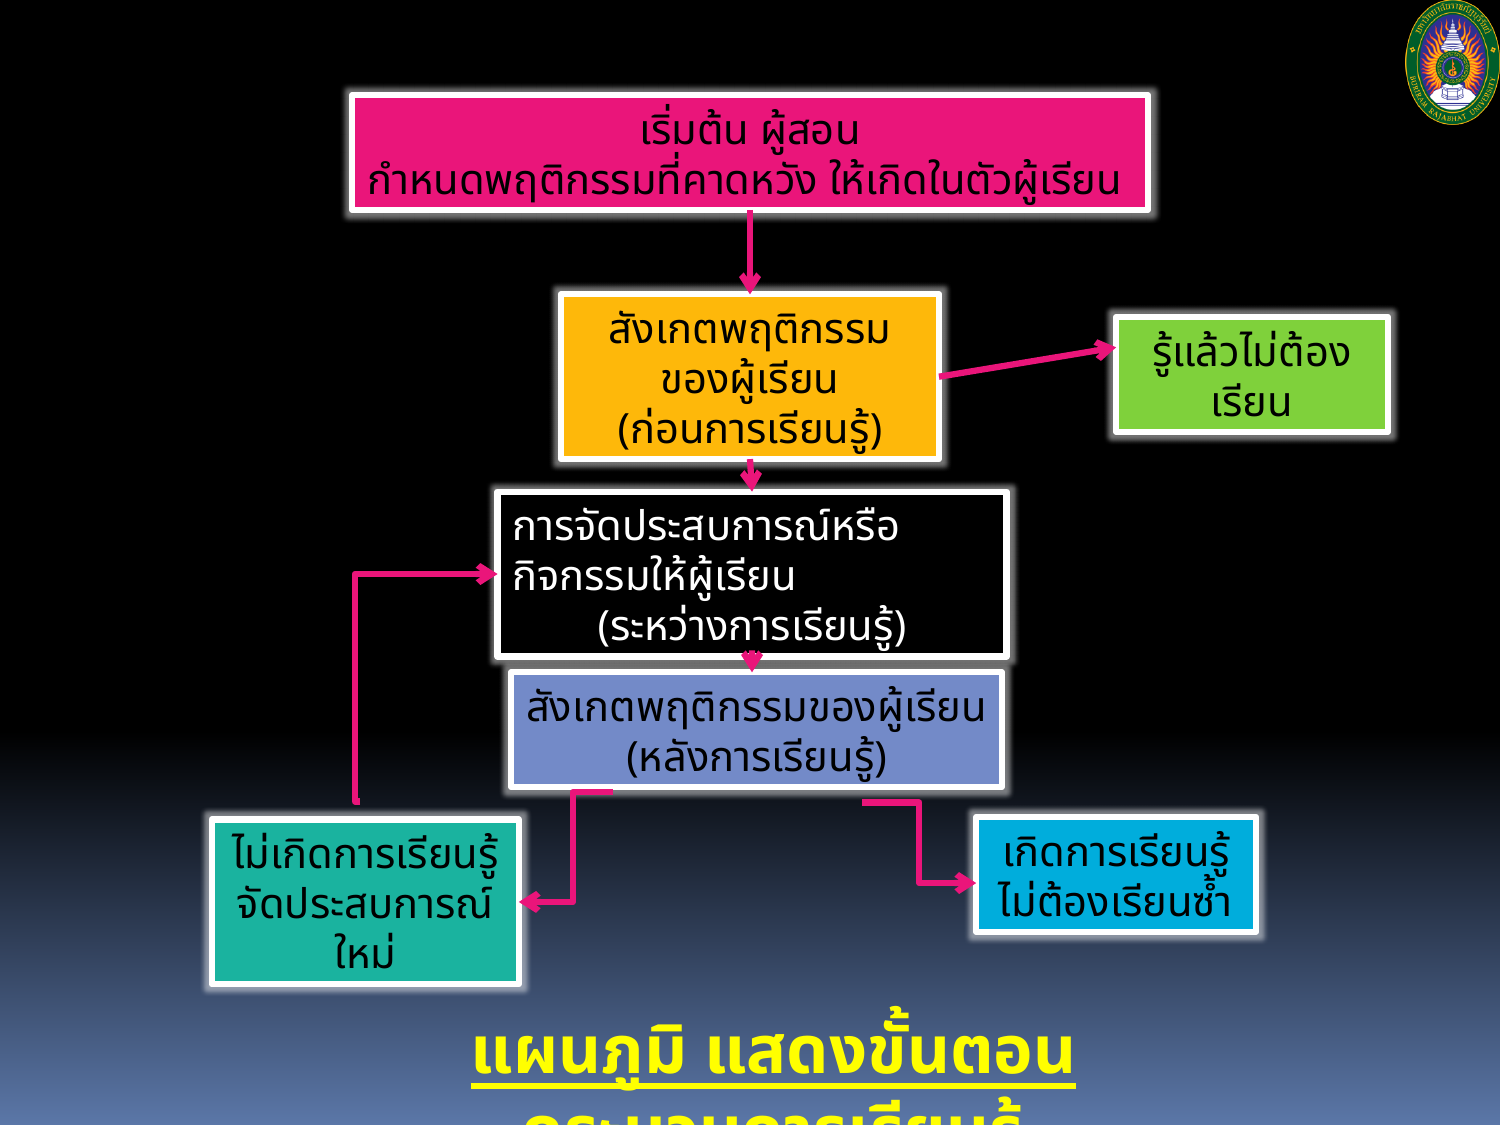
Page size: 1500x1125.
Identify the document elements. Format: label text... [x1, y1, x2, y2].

text_box เกิดการเรียนรู้ไม่ต้องเรียนซ้ำ [973, 814, 1259, 935]
text_box สังเกตพฤติกรรมของผู้เรียน (ก่อนการเรียนรู้) [558, 291, 942, 462]
text_box สังเกตพฤติกรรมของผู้เรียน (หลังการเรียนรู้) [508, 669, 1005, 790]
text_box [938, 346, 1117, 353]
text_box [749, 409, 753, 493]
text_box ไม่เกิดการเรียนรู้จัดประสบการณ์ใหม่ [209, 816, 522, 987]
text_box แผนภูมิ แสดงขั้นตอนกระบวนการเรียนรู้ [339, 999, 1207, 1125]
text_box เริ่มต้น ผู้สอน กำหนดพฤติกรรมที่คาดหวัง ให้เกิดในตัวผู้เรียน [349, 92, 1151, 213]
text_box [518, 791, 614, 879]
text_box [302, 606, 556, 745]
text_box รู้แล้วไม่ต้องเรียน [1113, 314, 1391, 435]
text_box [861, 802, 977, 884]
picture [1404, 0, 1500, 126]
text_box การจัดประสบการณ์หรือกิจกรรมให้ผู้เรียน (ระหว่างการเรียนรู้) [494, 489, 1010, 660]
